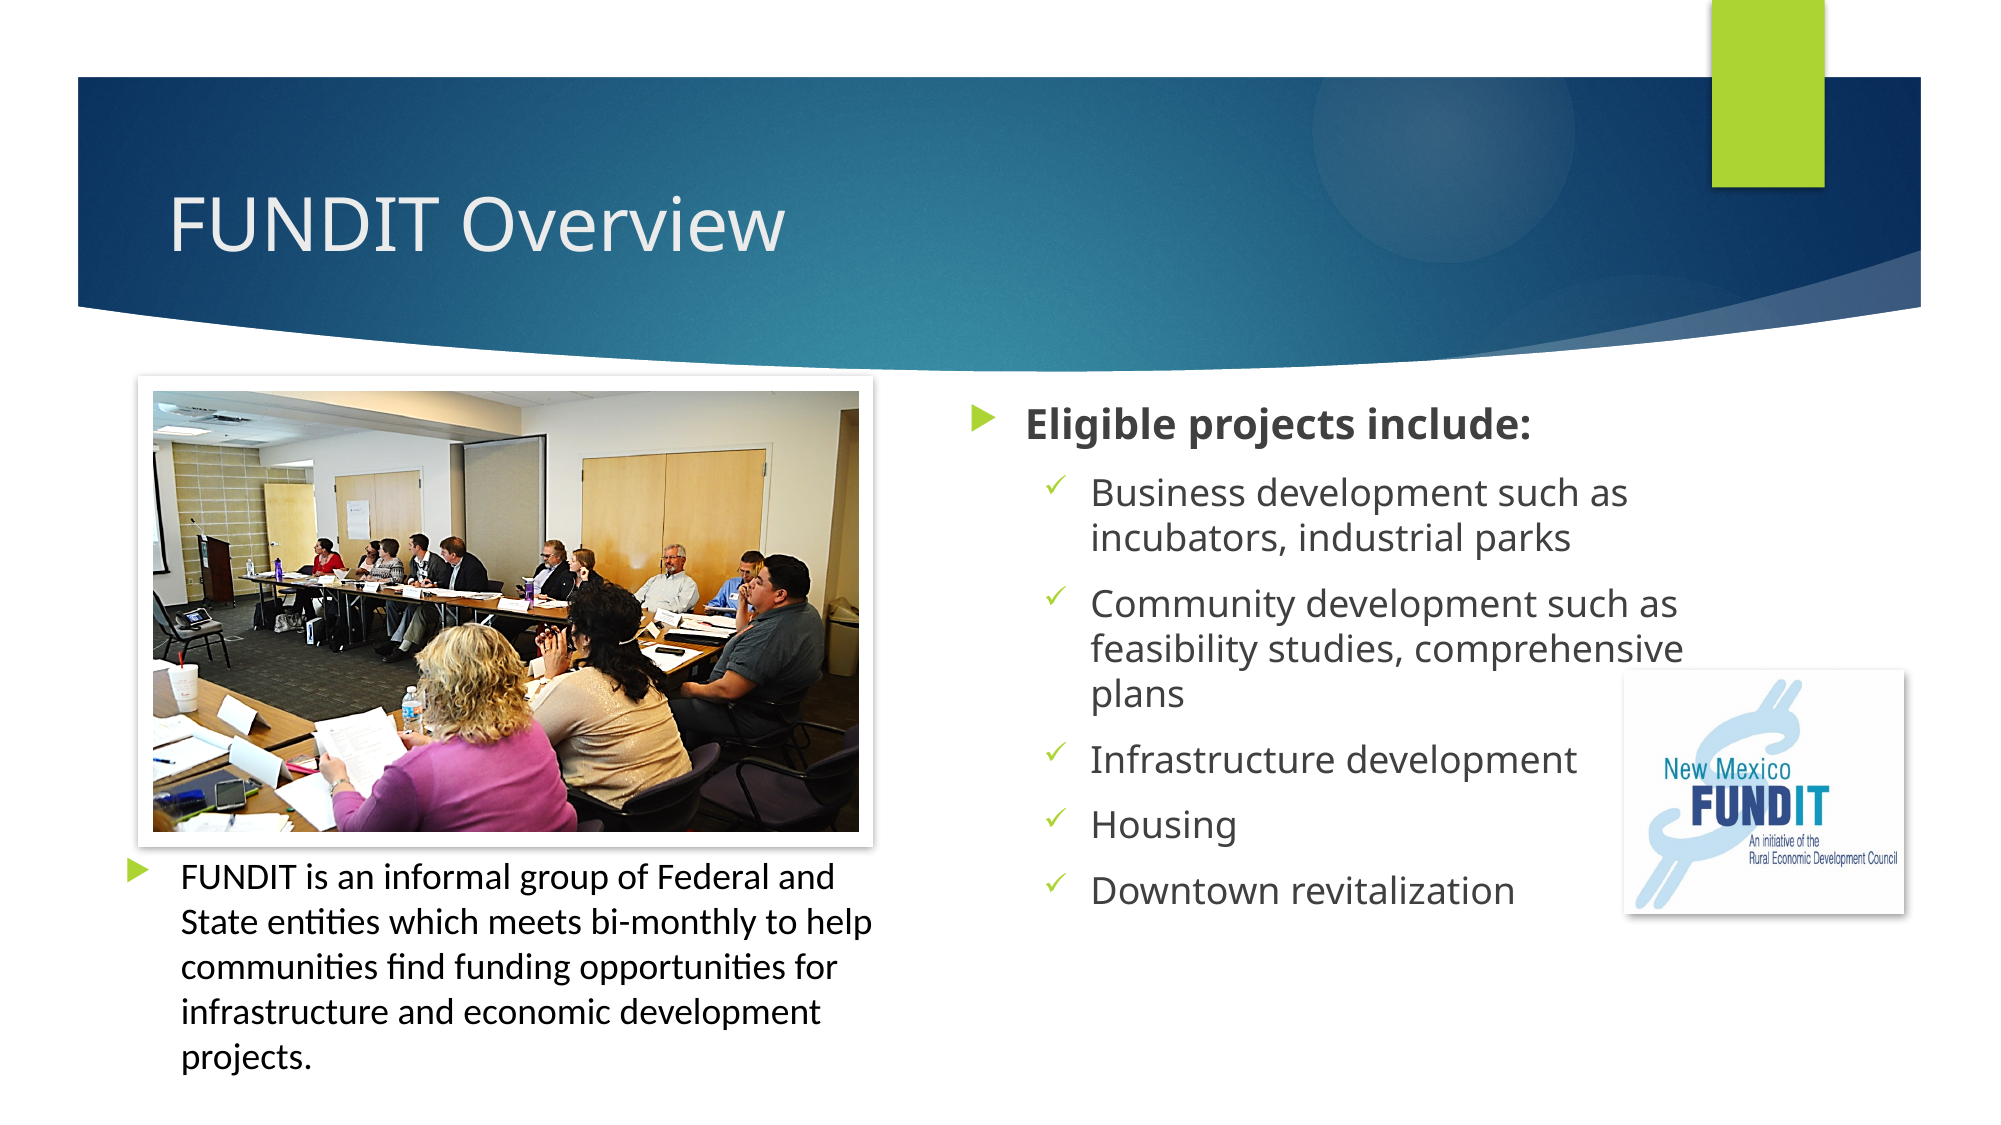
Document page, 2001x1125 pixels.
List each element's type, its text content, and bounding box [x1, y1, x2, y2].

picture [152, 390, 859, 833]
list FUNDIT is an informal group of Federal and State entities which meets bi-monthly to help communities find funding opportunities for infrastructure and economic development projects. [109, 844, 902, 1125]
picture [1623, 670, 1904, 915]
title FUNDIT Overview [152, 163, 1590, 280]
list Eligible projects include: Business development such as incubators, industrial parks Community development such as feasibility studies, comprehensive plans Infrastructure development Housing Downtown revitalization [953, 390, 1745, 951]
